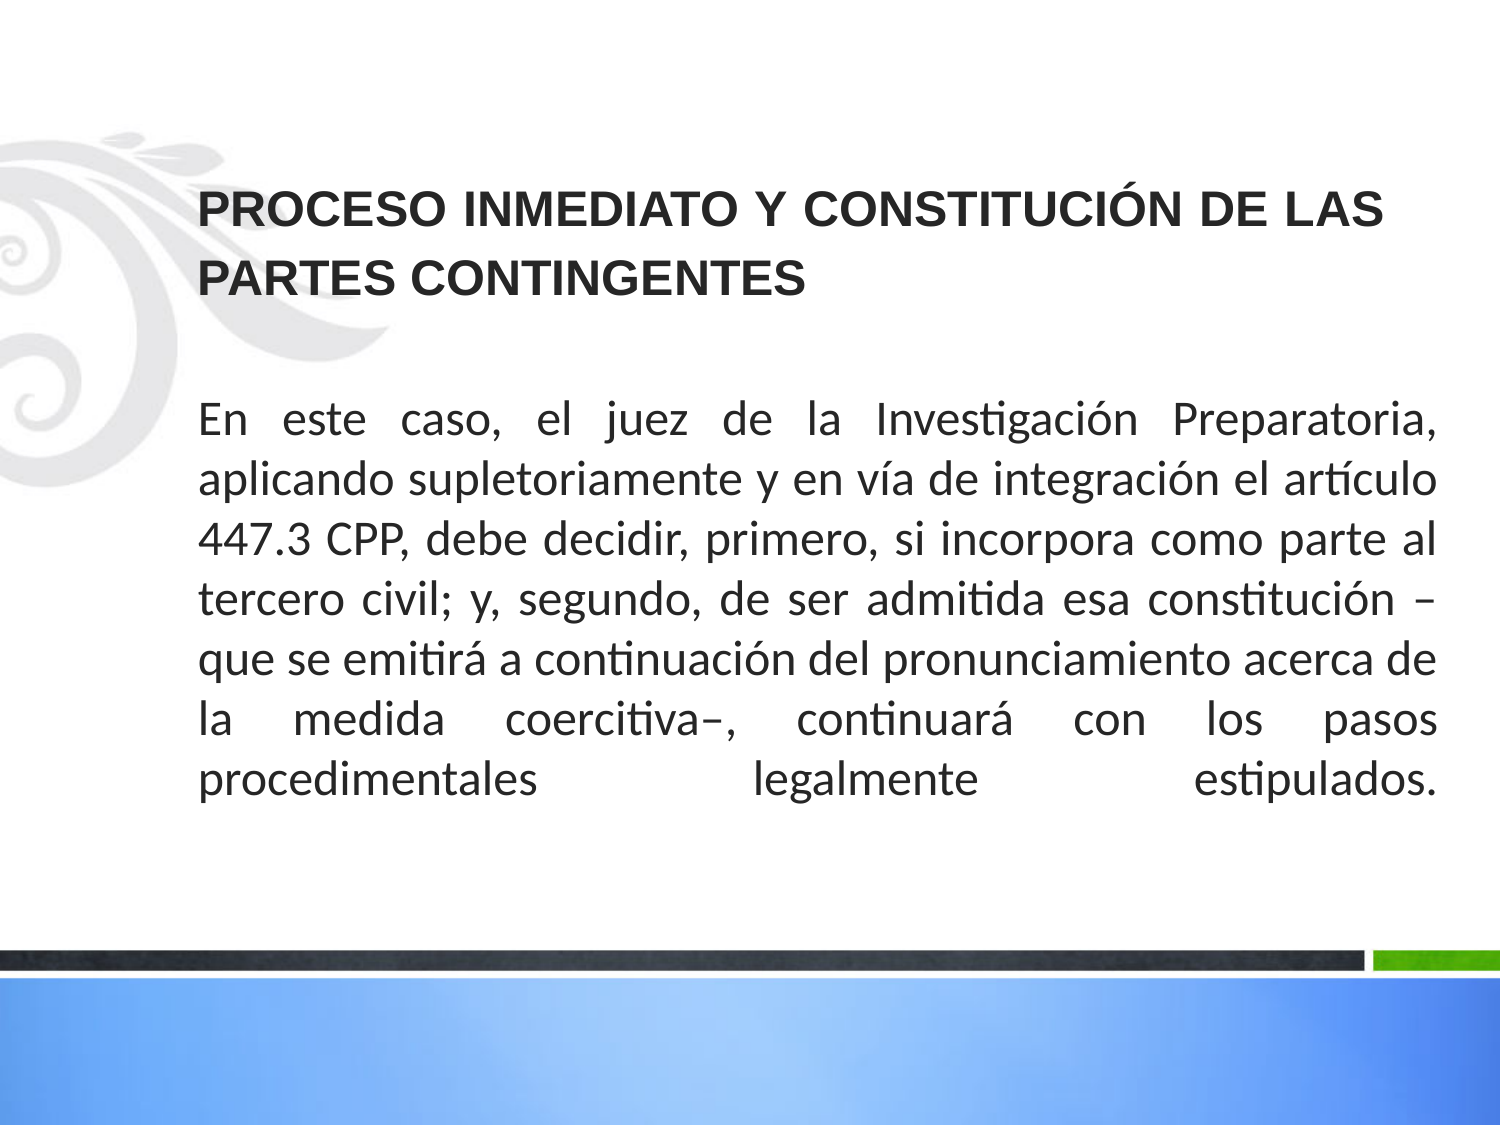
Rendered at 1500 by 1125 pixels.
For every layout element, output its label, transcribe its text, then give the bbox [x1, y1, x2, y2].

title En este caso, el juez de la Investigación Preparatoria, aplicando supletoriamente y en vía de integración el artículo 447.3 CPP, debe decidir, primero, si incorpora como parte al tercero civil; y, segundo, de ser admitida esa constitución –que se emitirá a continuación del pronunciamiento acerca de la medida coercitiva–, continuará con los pasos procedimentales legalmente estipulados. [183, 385, 1454, 959]
text_box PROCESO INMEDIATO Y CONSTITUCIÓN DE LAS PARTES CONTINGENTES [403, 125, 1400, 313]
picture [0, 0, 1500, 1125]
